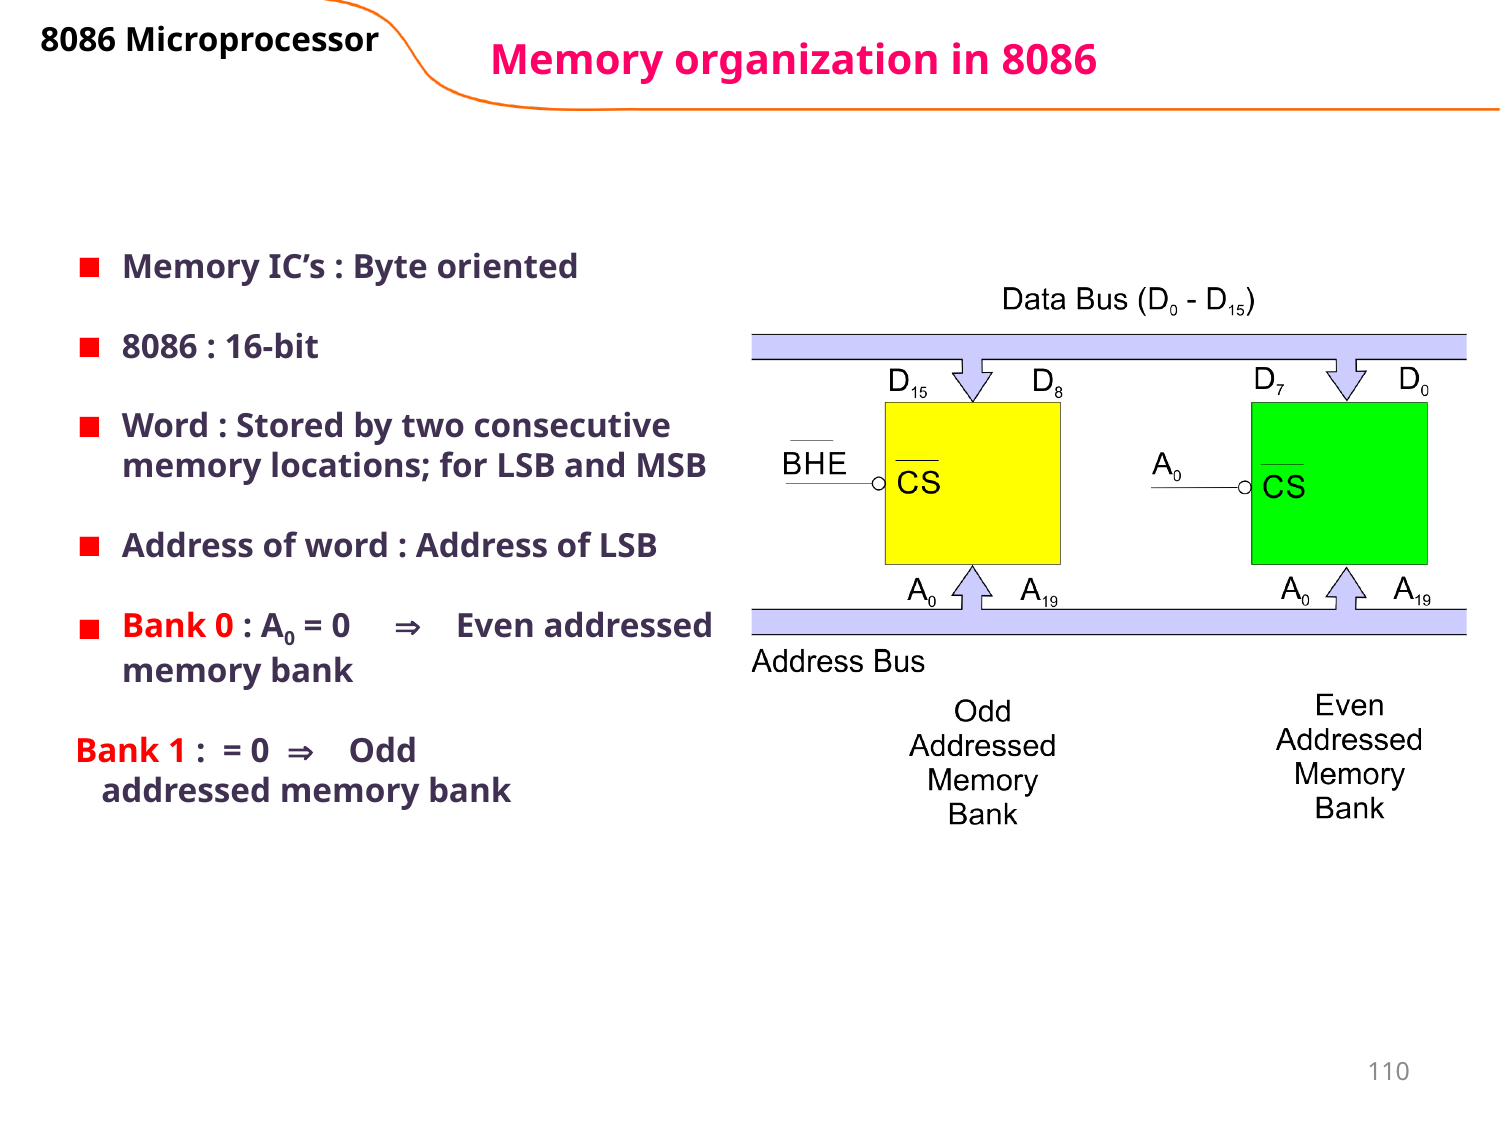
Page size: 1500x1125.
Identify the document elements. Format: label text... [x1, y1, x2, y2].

picture [75, 333, 99, 357]
picture [75, 615, 99, 639]
picture [75, 412, 99, 437]
text_box 8086 Microprocessor [10, 10, 411, 66]
slide_number 110 [1074, 1042, 1425, 1103]
picture [308, 0, 1500, 111]
picture [75, 253, 99, 277]
picture [718, 287, 1500, 826]
picture [75, 532, 99, 556]
title Memory organization in 8086 [474, 18, 1463, 99]
